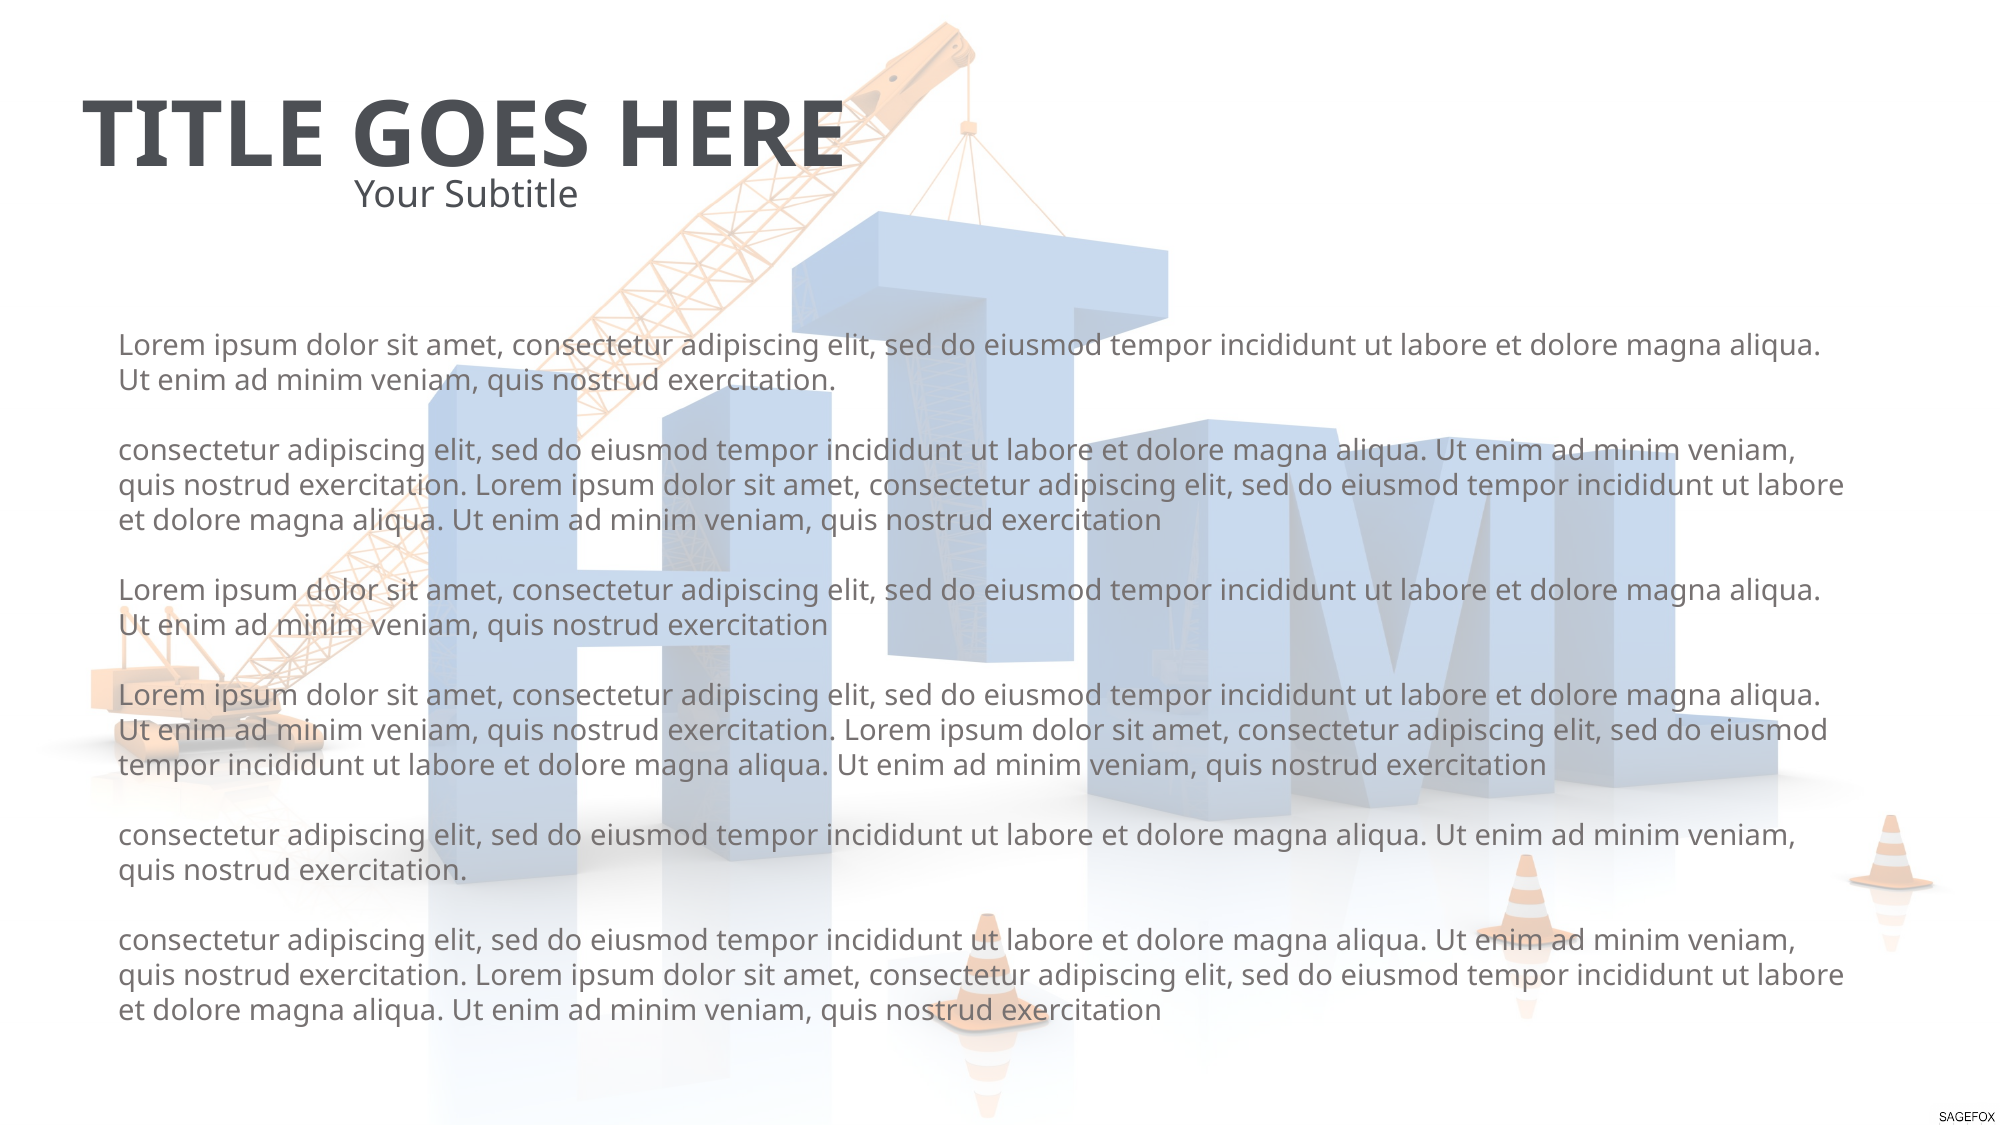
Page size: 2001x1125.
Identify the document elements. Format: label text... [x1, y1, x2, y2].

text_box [13, 66, 918, 224]
text_box Lorem ipsum dolor sit amet, consectetur adipiscing elit, sed do eiusmod tempor incididunt ut labore et dolore magna aliqua. Ut enim ad minim veniam, quis nostrud exercitation. consectetur adipiscing elit, sed do eiusmod tempor incididunt ut labore et dolore magna aliqua. Ut enim ad minim veniam, quis nostrud exercitation. Lorem ipsum dolor sit amet, consectetur adipiscing elit, sed do eiusmod tempor incididunt ut labore et dolore magna aliqua. Ut enim ad minim veniam, quis nostrud exercitation Lorem ipsum dolor sit amet, consectetur adipiscing elit, sed do eiusmod tempor incididunt ut labore et dolore magna aliqua. Ut enim ad minim veniam, quis nostrud exercitation Lorem ipsum dolor sit amet, consectetur adipiscing elit, sed do eiusmod tempor incididunt ut labore et dolore magna aliqua. Ut enim ad minim veniam, quis nostrud exercitation. Lorem ipsum dolor sit amet, consectetur adipiscing elit, sed do eiusmod tempor incididunt ut labore et dolore magna aliqua. Ut enim ad minim veniam, quis nostrud exercitation consectetur adipiscing elit, sed do eiusmod tempor incididunt ut labore et dolore magna aliqua. Ut enim ad minim veniam, quis nostrud exercitation. consectetur adipiscing elit, sed do eiusmod tempor incididunt ut labore et dolore magna aliqua. Ut enim ad minim veniam, quis nostrud exercitation. Lorem ipsum dolor sit amet, consectetur adipiscing elit, sed do eiusmod tempor incididunt ut labore et dolore magna aliqua. Ut enim ad minim veniam, quis nostrud exercitation [103, 319, 1866, 1069]
picture [1936, 1111, 1997, 1125]
